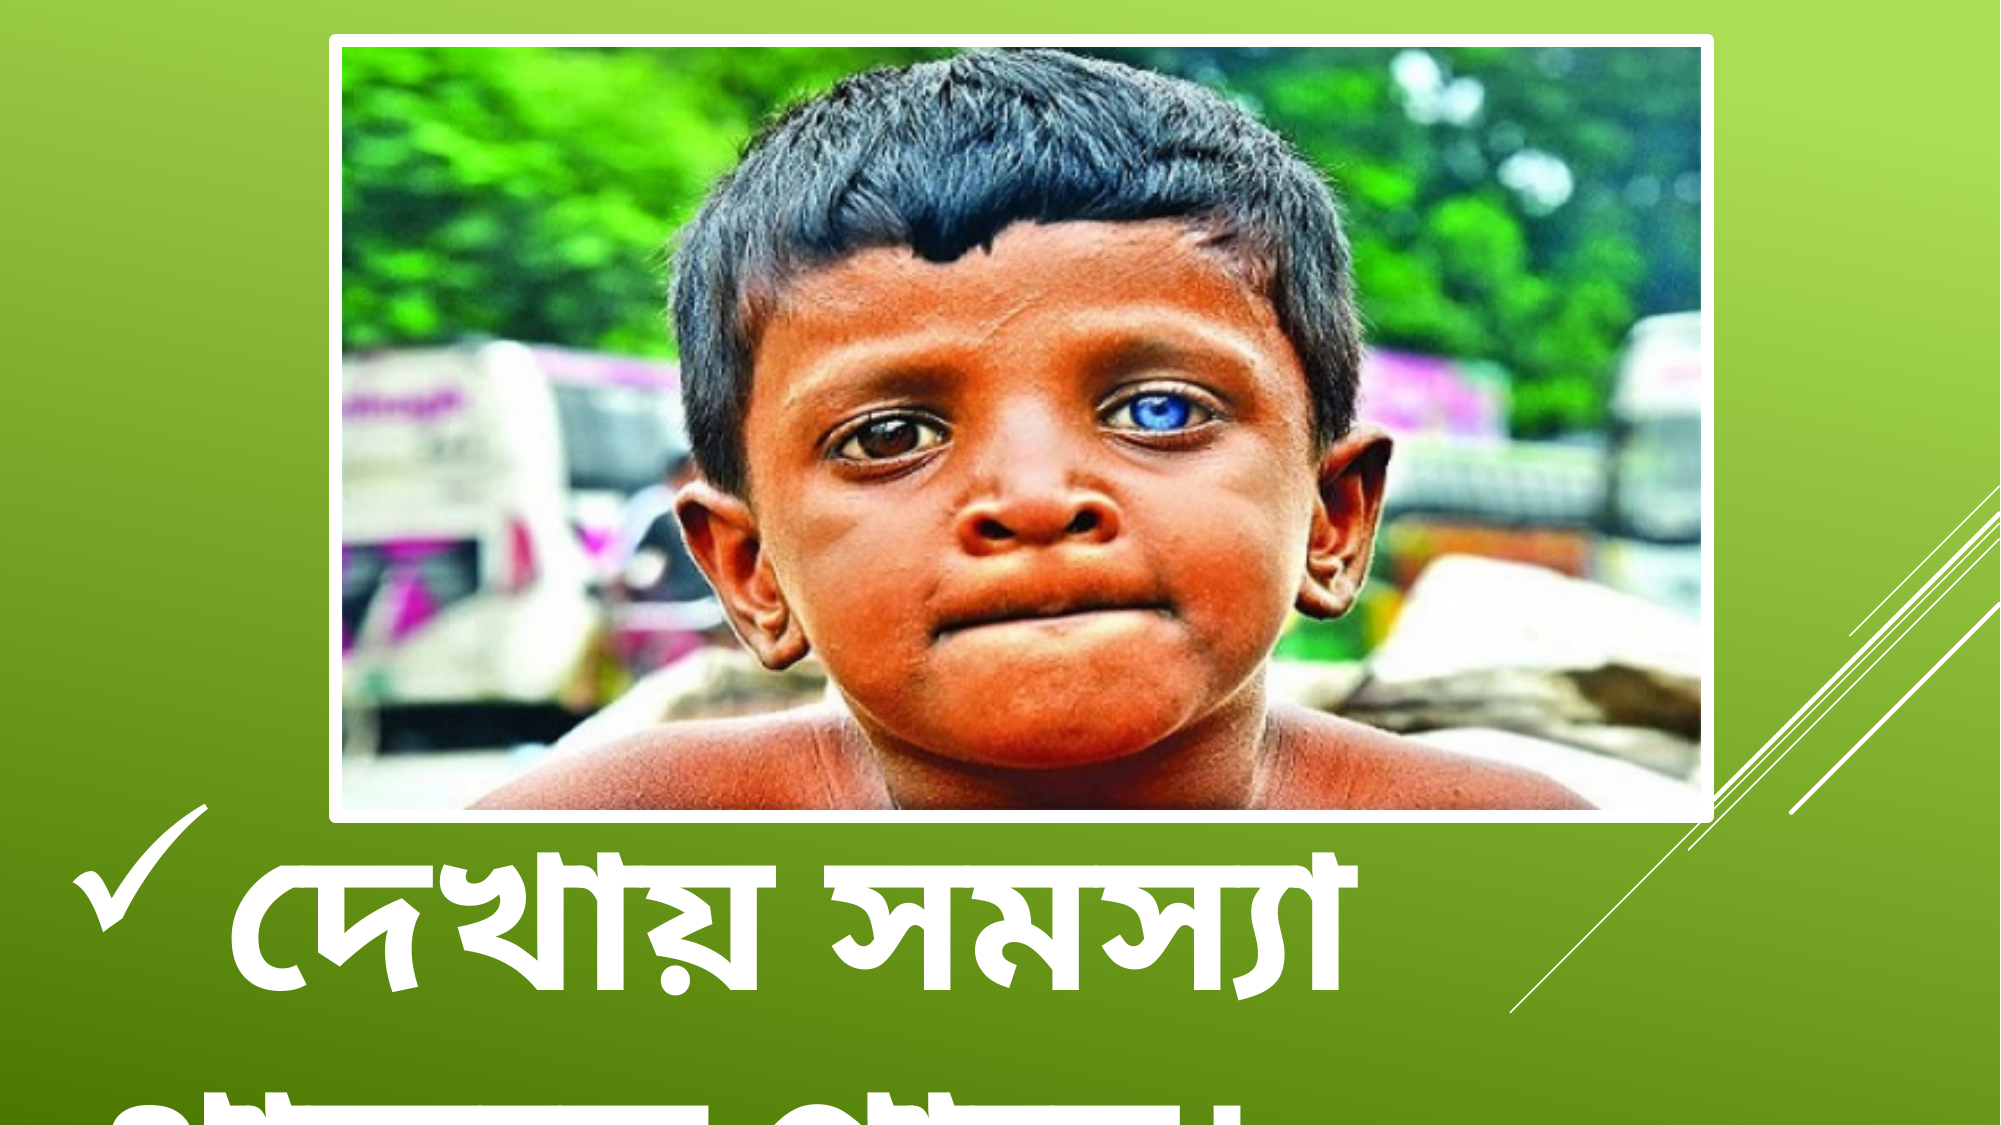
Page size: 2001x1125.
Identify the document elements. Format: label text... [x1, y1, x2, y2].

picture [341, 46, 1702, 811]
text_box দেখায় সমস্যা থাকতে পারে। [43, 783, 2000, 1125]
